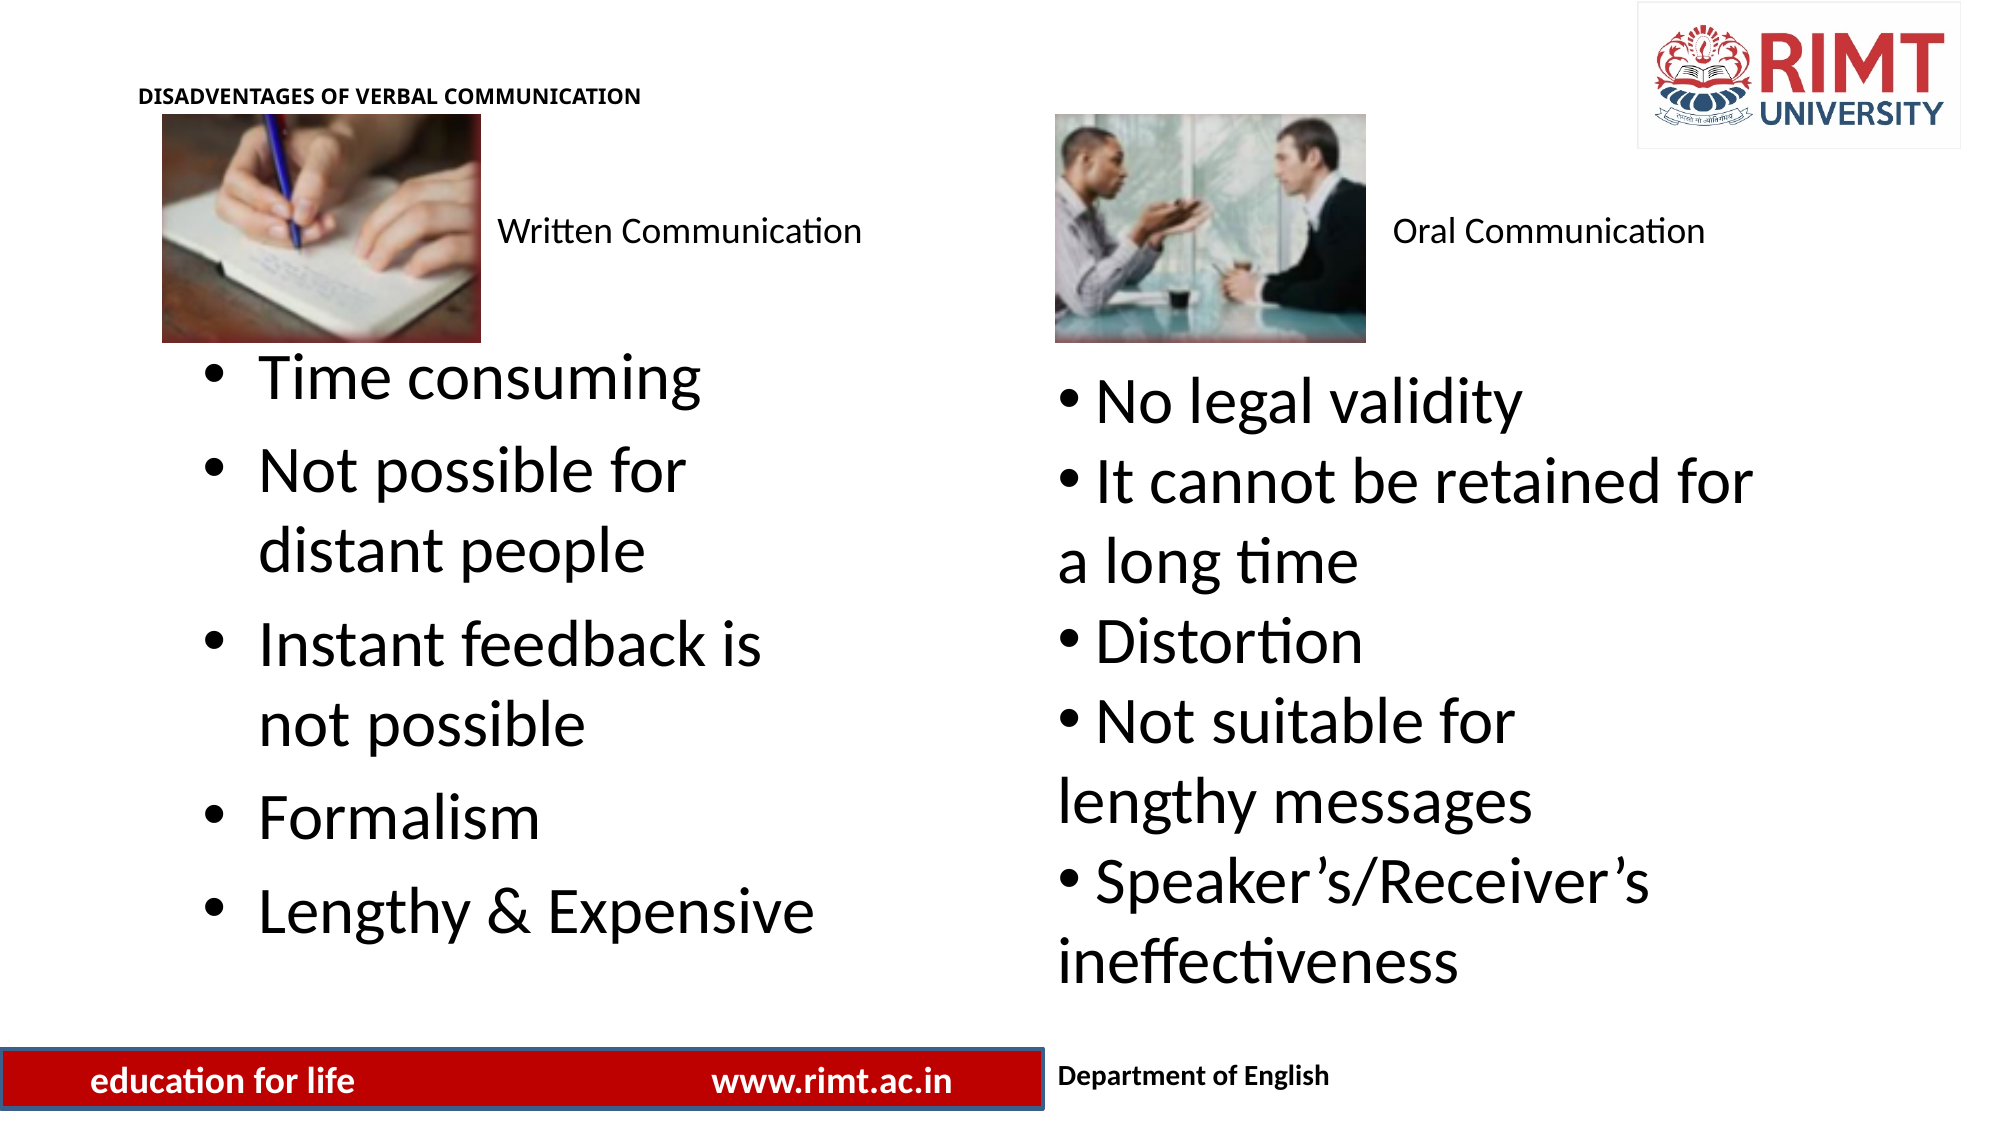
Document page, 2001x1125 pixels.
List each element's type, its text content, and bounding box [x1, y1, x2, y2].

text_box No legal validity ​ It cannot be retained for a long time​ Distortion​ Not suitable for lengthy messages ​ Speaker’s/Receiver’s ineffectiveness [1042, 349, 1771, 1005]
text_box Department of English [1042, 1044, 1718, 1104]
list Time consuming ​ Not possible for distant people​ Instant feedback is not possible ​ Formalism​ Lengthy & Expensive [187, 324, 850, 1013]
text_box Oral Communication [1378, 198, 1722, 259]
text_box Written Communication [485, 198, 878, 259]
picture [162, 113, 481, 344]
picture [1055, 113, 1366, 344]
text_box education for life www.rimt.ac.in [0, 1047, 1045, 1111]
picture [1637, 1, 1961, 149]
title DISADVENTAGES OF VERBAL COMMUNICATION [99, 75, 1632, 149]
